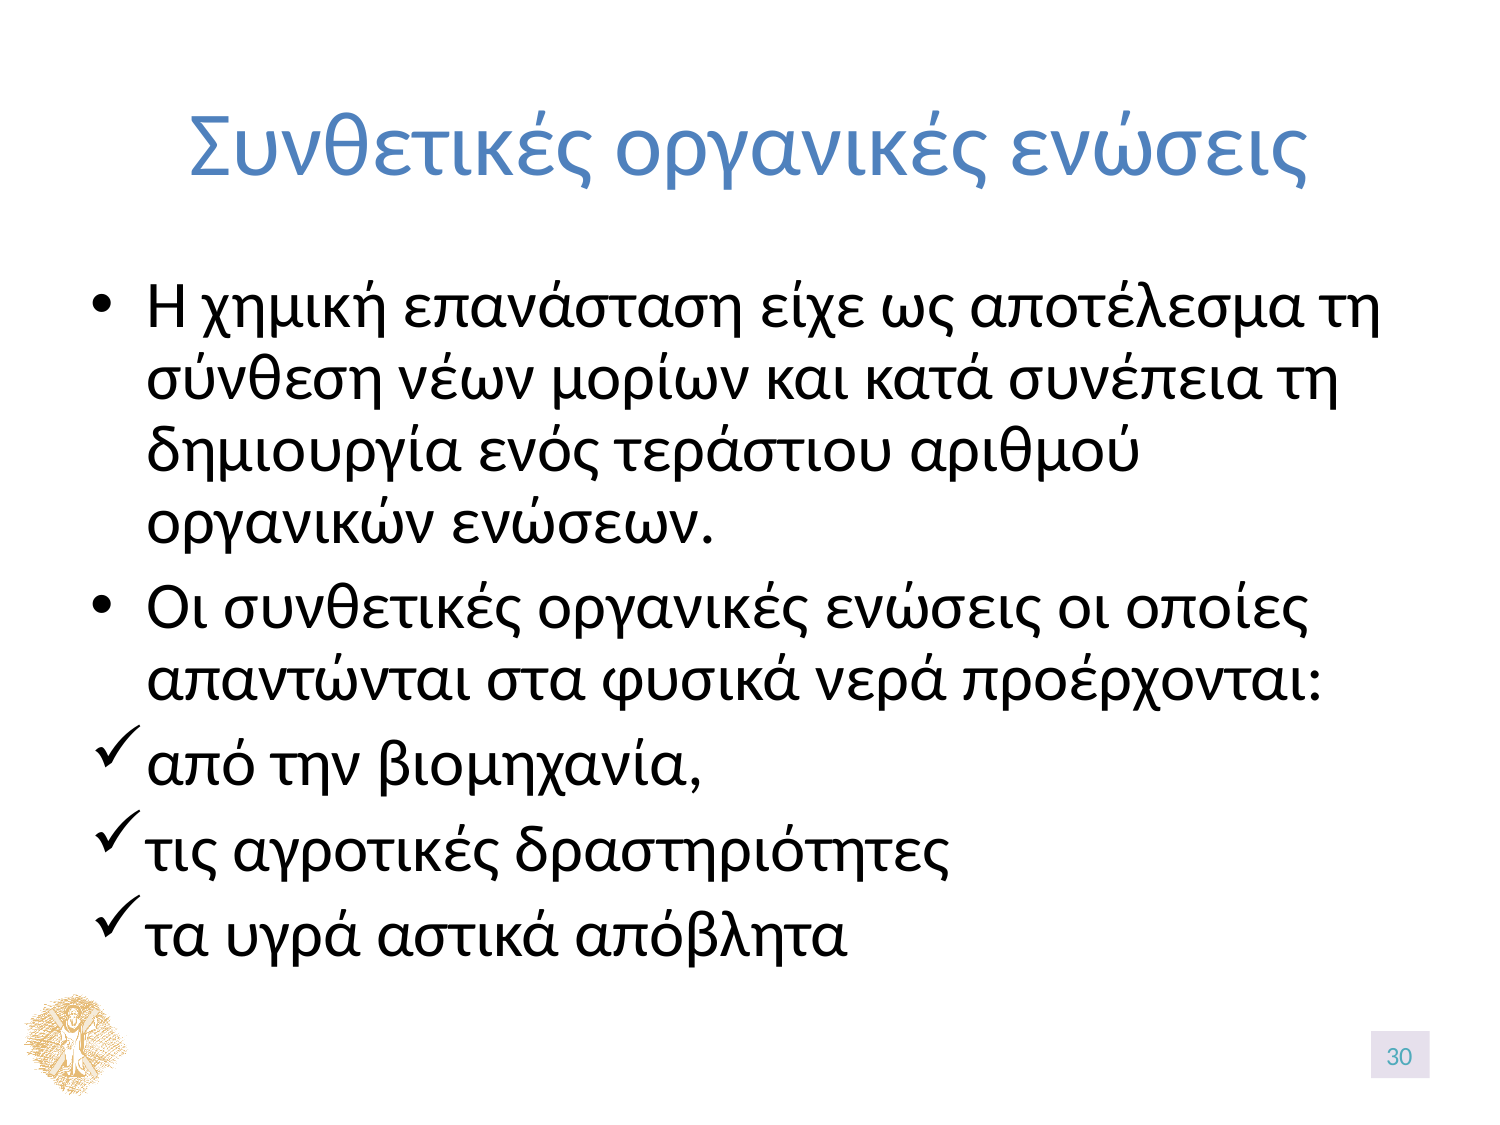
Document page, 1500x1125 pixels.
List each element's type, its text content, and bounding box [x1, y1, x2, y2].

text_box 30 [1371, 1031, 1430, 1079]
list Η χημική επανάσταση είχε ως αποτέλεσμα τη σύνθεση νέων μορίων και κατά συνέπεια τη δημιουργία ενός τεράστιου αριθμού οργανικών ενώσεων. Οι συνθετικές οργανικές ενώσεις οι οποίες απαντώνται στα φυσικά νερά προέρχονται: από την βιομηχανία, τις αγροτικές δραστηριότητες τα υγρά αστικά απόβλητα [75, 262, 1425, 1005]
title Συνθετικές οργανικές ενώσεις [75, 45, 1425, 233]
picture [17, 984, 137, 1101]
